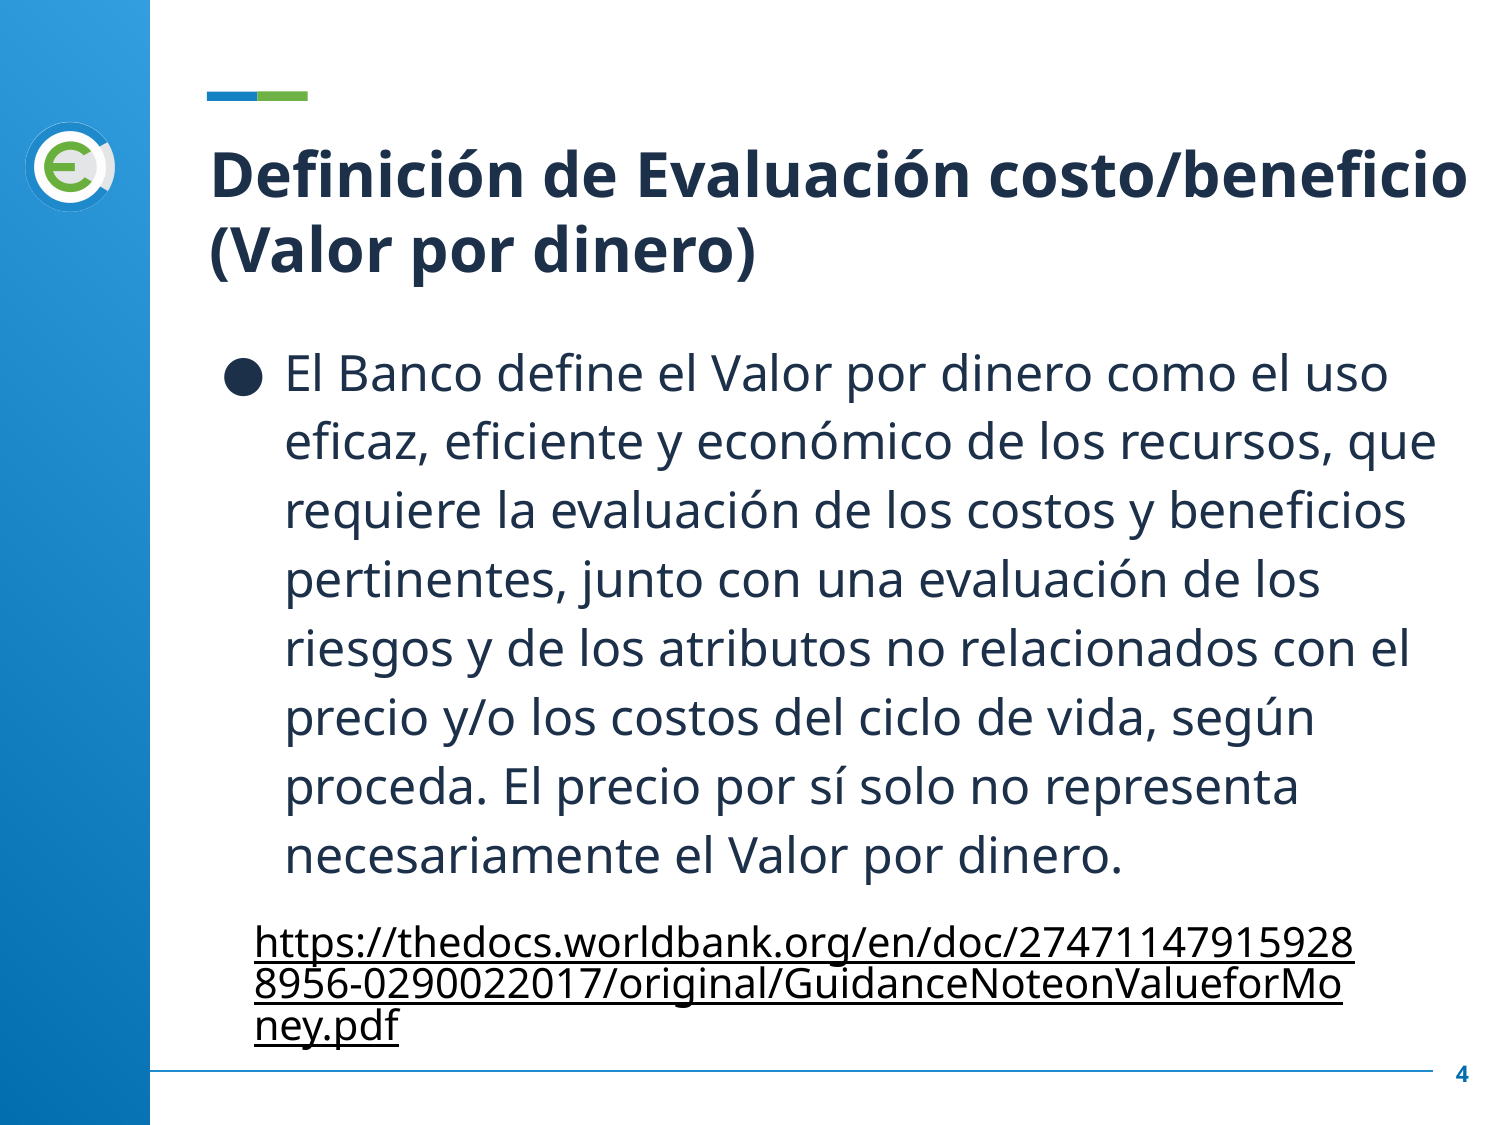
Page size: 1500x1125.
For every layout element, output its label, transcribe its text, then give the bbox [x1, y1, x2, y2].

text_box https://thedocs.worldbank.org/en/doc/274711479159288956-0290022017/original/GuidanceNoteonValueforMoney.pdf [238, 908, 1374, 1031]
list El Banco define el Valor por dinero como el uso eficaz, eficiente y económico de los recursos, que requiere la evaluación de los costos y beneficios pertinentes, junto con una evaluación de los riesgos y de los atributos no relacionados con el precio y/o los costos del ciclo de vida, según proceda. El precio por sí solo no representa necesariamente el Valor por dinero. [194, 316, 1488, 985]
picture [19, 116, 121, 218]
title Definición de Evaluación costo/beneficio (Valor por dinero) [194, 120, 1488, 305]
